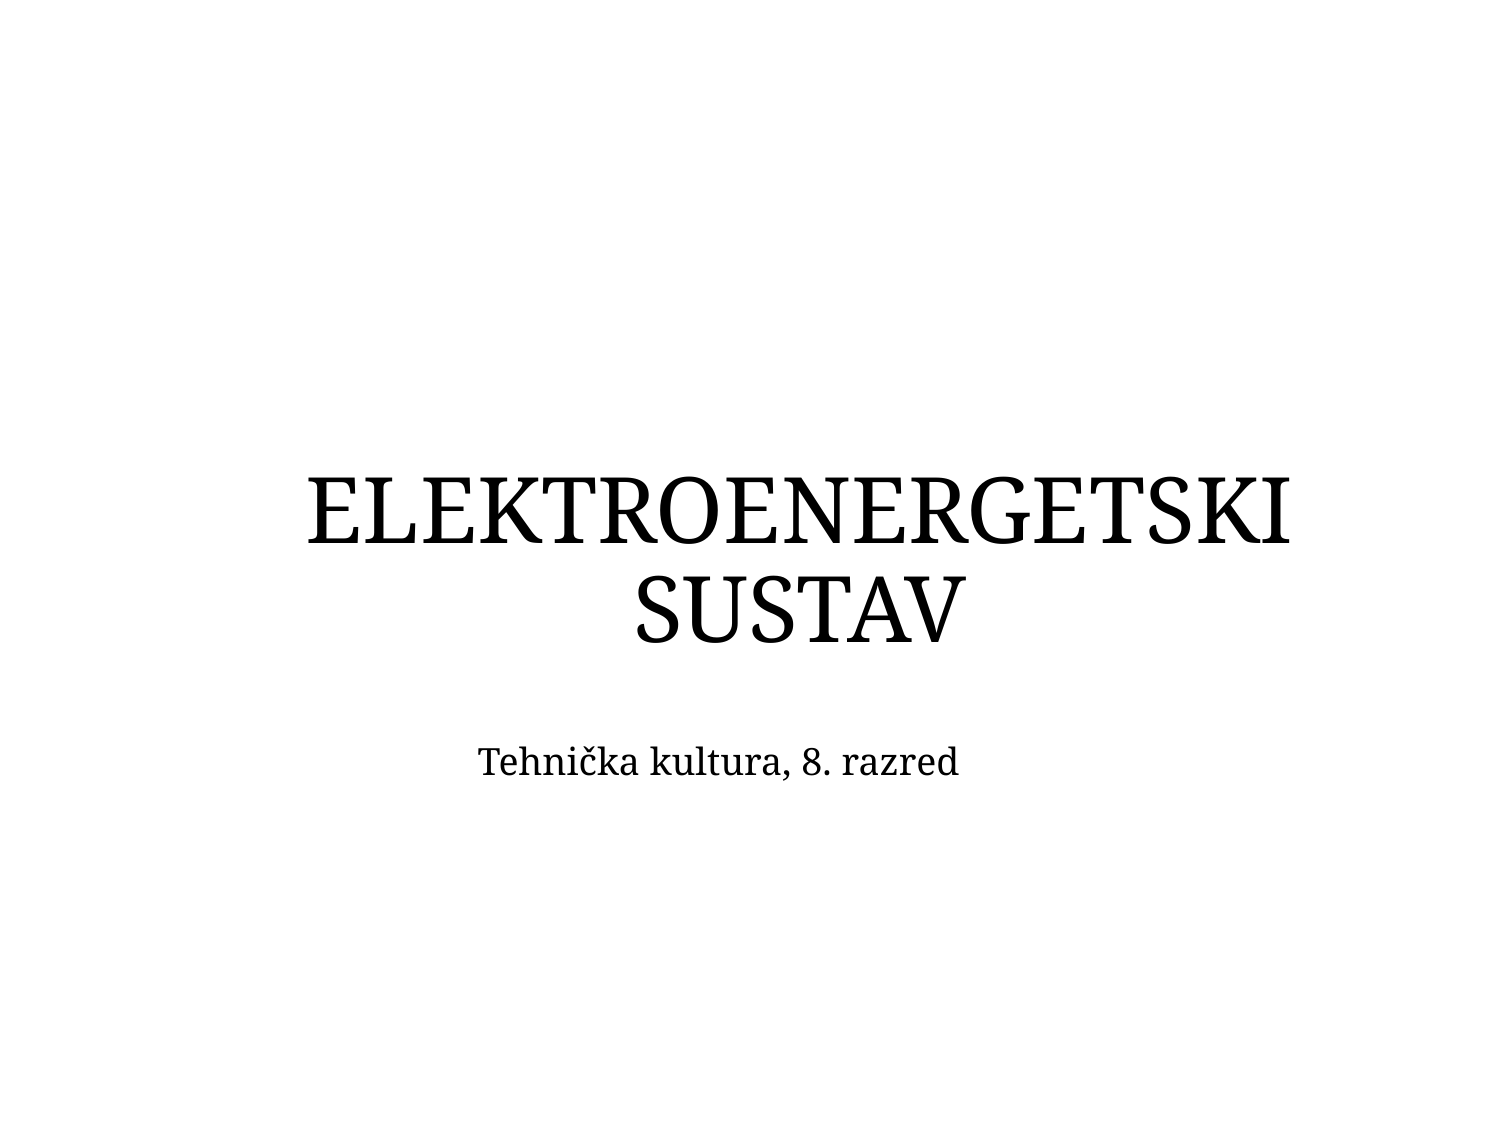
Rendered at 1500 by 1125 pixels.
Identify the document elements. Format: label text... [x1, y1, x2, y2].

title ELEKTROENERGETSKI SUSTAV [162, 125, 1438, 671]
subtitle Tehnička kultura, 8. razred [162, 735, 1275, 1024]
